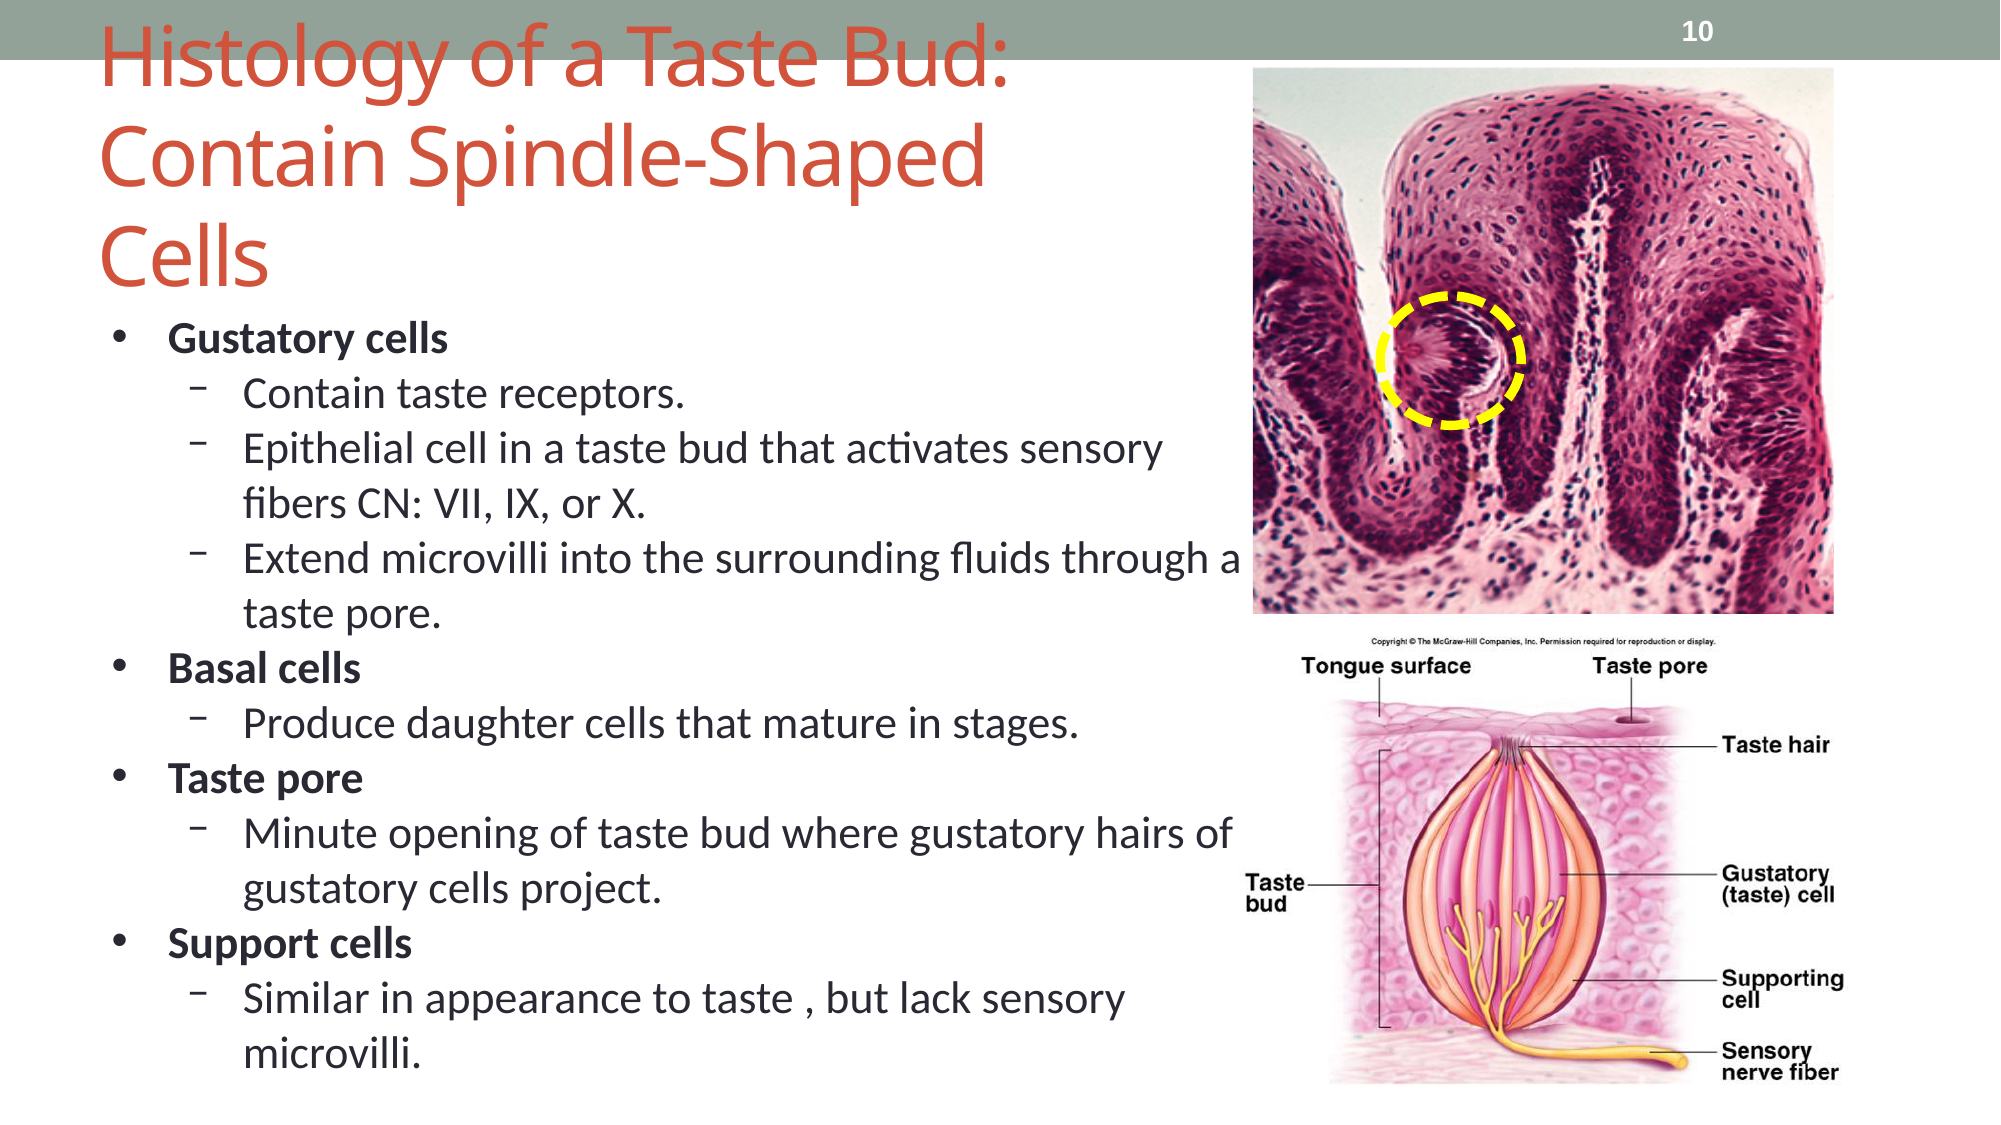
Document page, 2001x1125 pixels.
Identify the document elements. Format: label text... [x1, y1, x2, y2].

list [1238, 636, 1849, 1101]
text_box Gustatory cells Contain taste receptors. Epithelial cell in a taste bud that activates sensory fibers CN: VII, IX, or X. Extend microvilli into the surrounding fluids through a taste pore. Basal cells Produce daughter cells that mature in stages. Taste pore Minute opening of taste bud where gustatory hairs of gustatory cells project. Support cells Similar in appearance to taste , but lack sensory microvilli. [96, 300, 1285, 1085]
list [1252, 66, 1834, 614]
title Histology of a Taste Bud: Contain Spindle-Shaped Cells [82, 44, 1155, 262]
slide_number 10 [1666, 3, 1900, 57]
